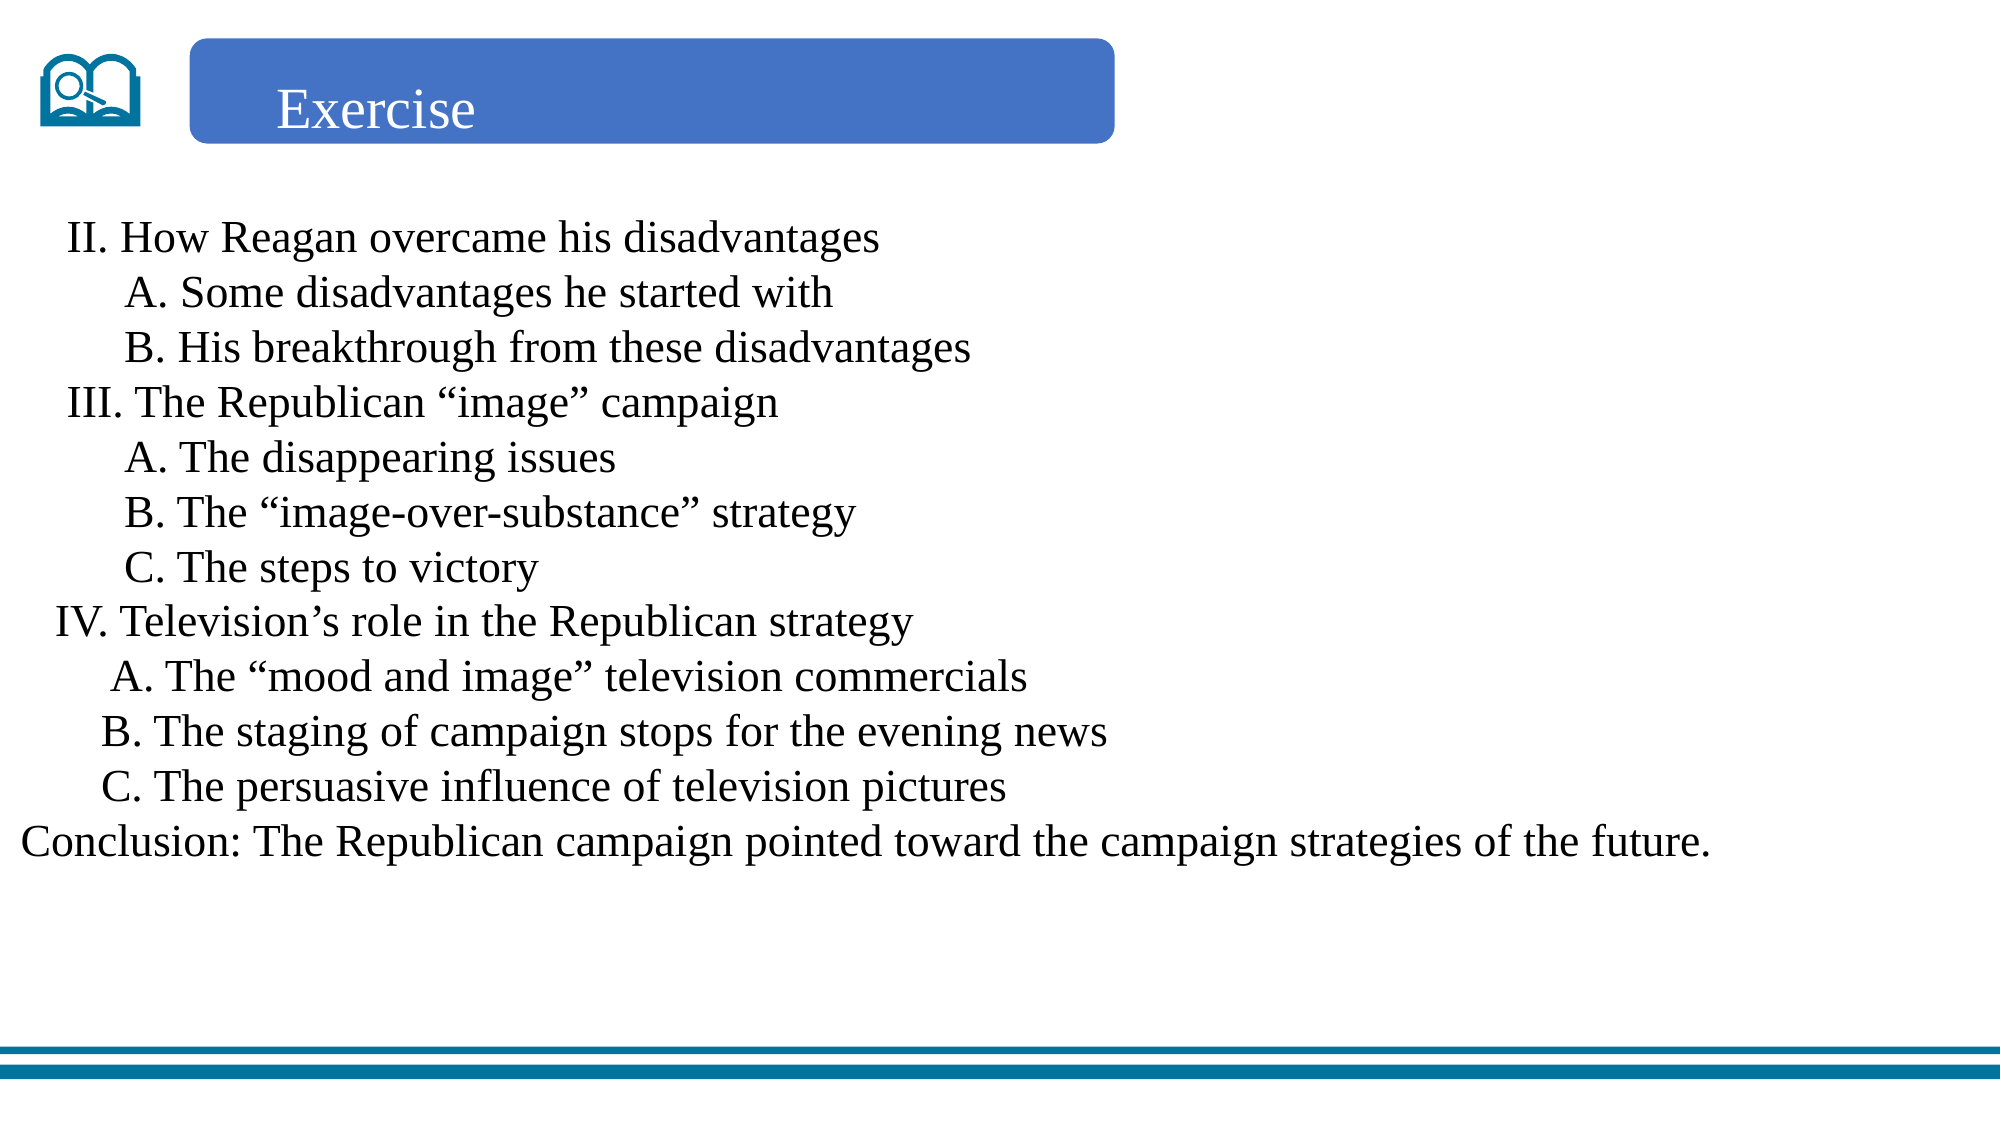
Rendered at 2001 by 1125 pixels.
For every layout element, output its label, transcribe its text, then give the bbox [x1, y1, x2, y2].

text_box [189, 38, 1152, 144]
text_box II. How Reagan overcame his disadvantages A. Some disadvantages he started with B. His breakthrough from these disadvantages III. The Republican “image” campaign A. The disappearing issues B. The “image-over-substance” strategy C. The steps to victory IV. Television’s role in the Republican strategy A. The “mood and image” television commercials B. The staging of campaign stops for the evening news C. The persuasive influence of television pictures Conclusion: The Republican campaign pointed toward the campaign strategies of the future. [5, 198, 2000, 929]
